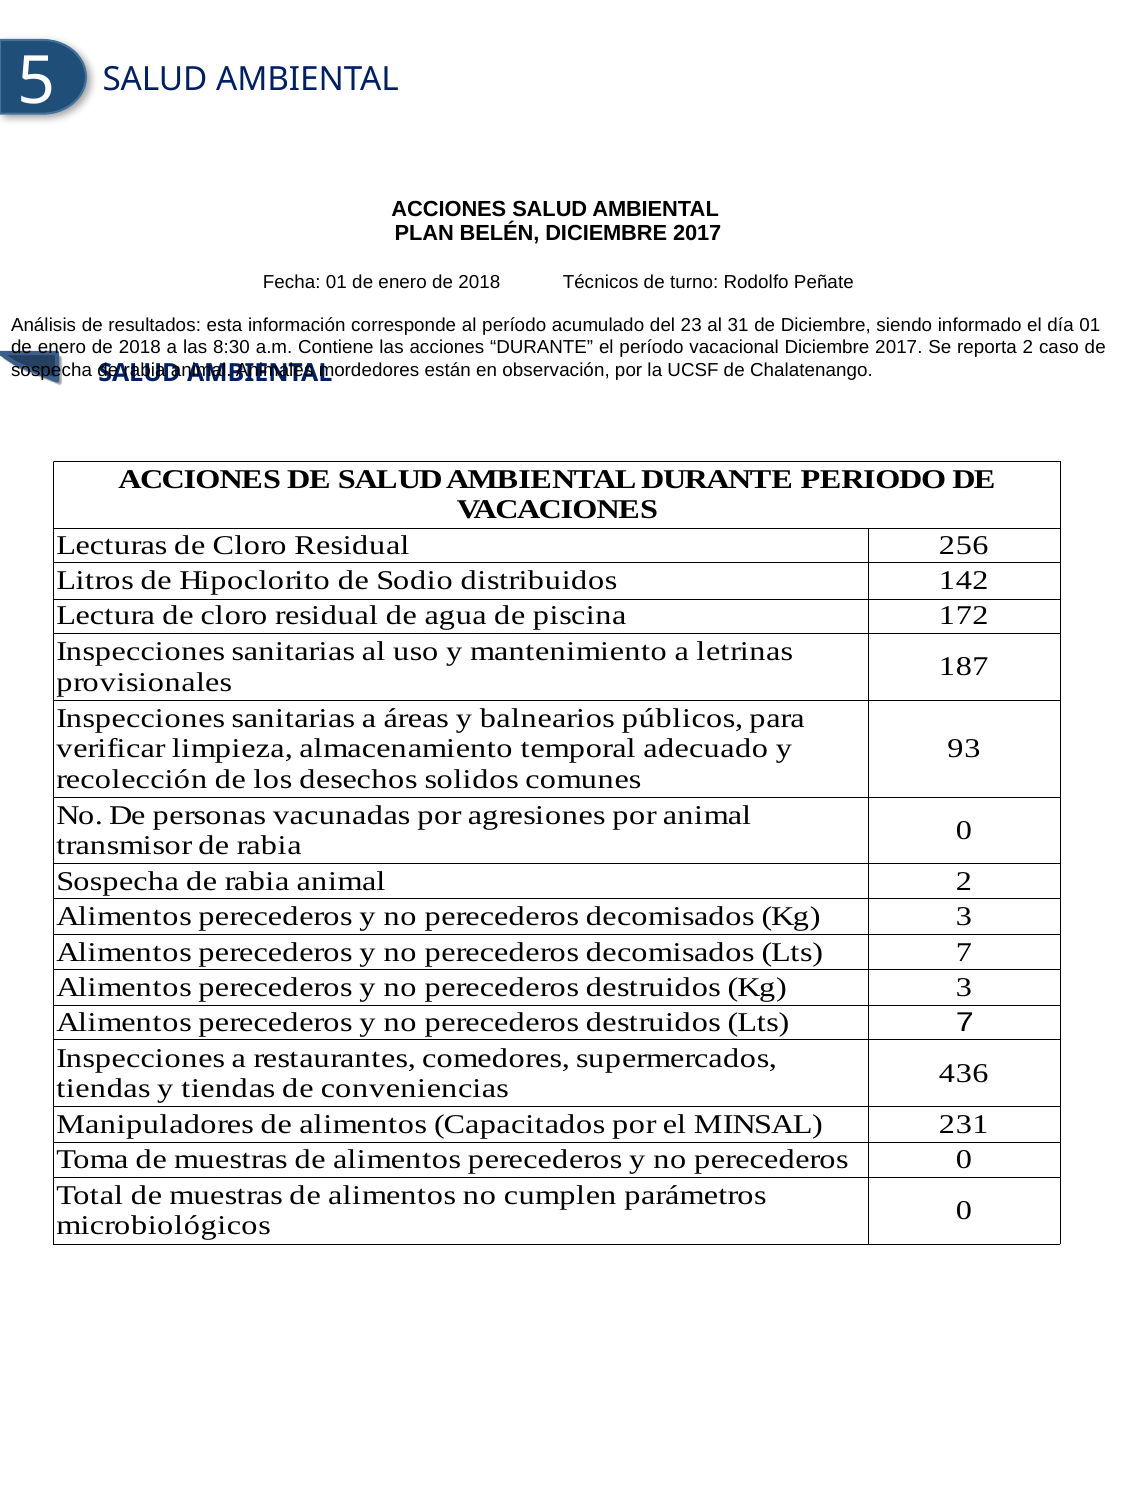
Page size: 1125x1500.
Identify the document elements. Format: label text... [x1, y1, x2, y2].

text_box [53, 461, 1072, 1252]
text_box ACCIONES SALUD AMBIENTAL PLAN BELÉN, DICIEMBRE 2017 Fecha: 01 de enero de 2018 Técnicos de turno: Rodolfo Peñate Análisis de resultados: esta información corresponde al período acumulado del 23 al 31 de Diciembre, siendo informado el día 01 de enero de 2018 a las 8:30 a.m. Contiene las acciones “DURANTE” el período vacacional Diciembre 2017. Se reporta 2 caso de sospecha de rabia animal. Animales mordedores están en observación, por la UCSF de Chalatenango. [0, 192, 1117, 614]
text_box 5 [0, 38, 87, 115]
text_box Salud ambiental [87, 43, 577, 110]
